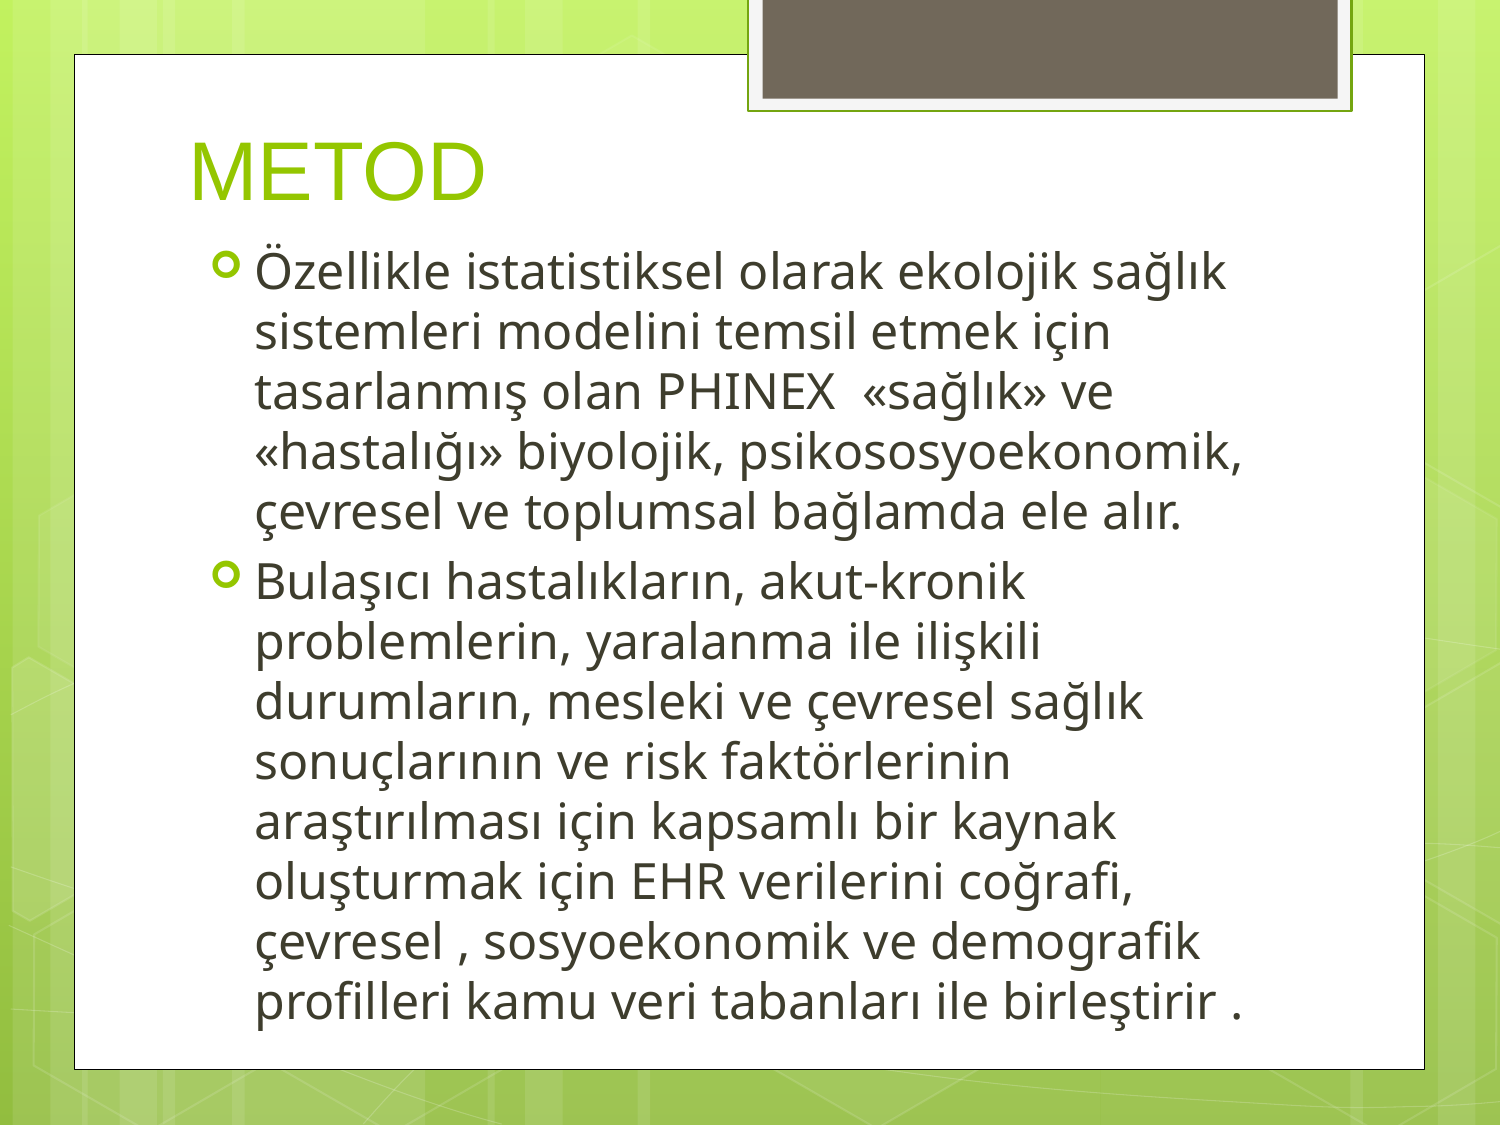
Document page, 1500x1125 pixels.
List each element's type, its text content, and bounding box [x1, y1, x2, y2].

title METOD [173, 37, 1327, 225]
list Özellikle istatistiksel olarak ekolojik sağlık sistemleri modelini temsil etmek için tasarlanmış olan PHINEX «sağlık» ve «hastalığı» biyolojik, psikososyoekonomik, çevresel ve toplumsal bağlamda ele alır. Bulaşıcı hastalıkların, akut-kronik problemlerin, yaralanma ile ilişkili durumların, mesleki ve çevresel sağlık sonuçlarının ve risk faktörlerinin araştırılması için kapsamlı bir kaynak oluşturmak için EHR verilerini coğrafi, çevresel , sosyoekonomik ve demografik profilleri kamu veri tabanları ile birleştirir . [183, 231, 1295, 1083]
